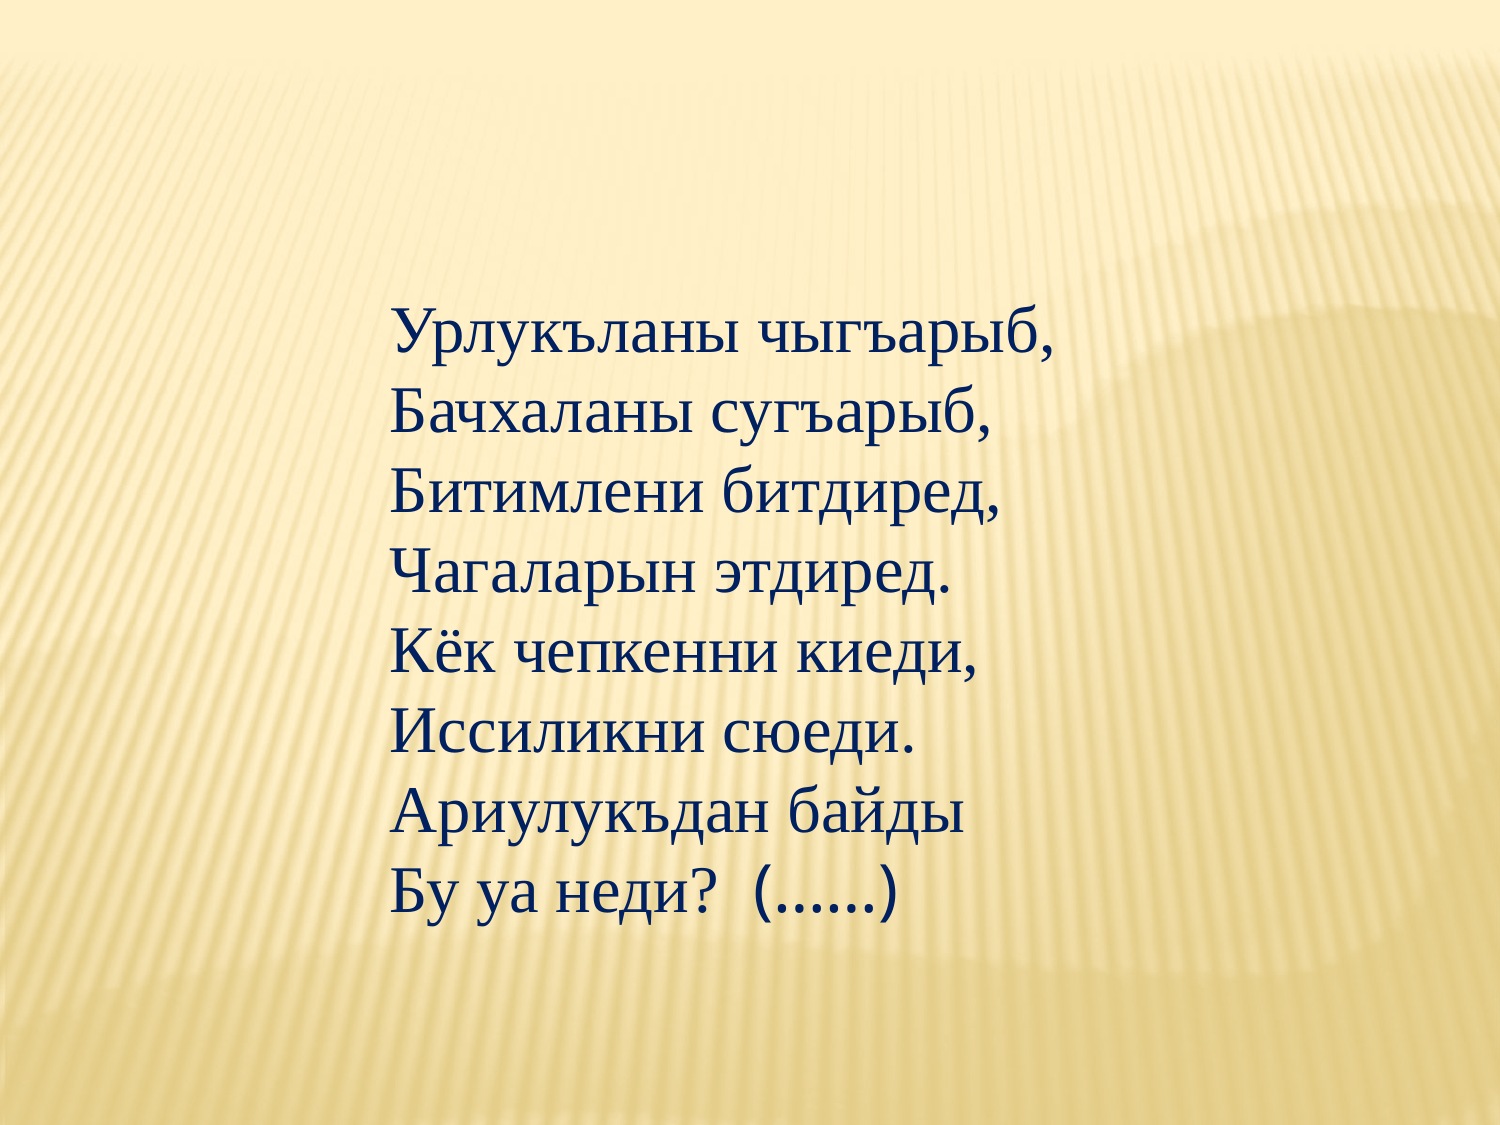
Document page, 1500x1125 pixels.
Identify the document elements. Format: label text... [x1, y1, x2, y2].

text_box Урлукъланы чыгъарыб, Бачхаланы сугъарыб, Битимлени битдиред, Чагаларын этдиред. Кёк чепкенни киеди, Иссиликни сюеди. Ариулукъдан байды Бу уа неди? (……) [374, 278, 1125, 934]
